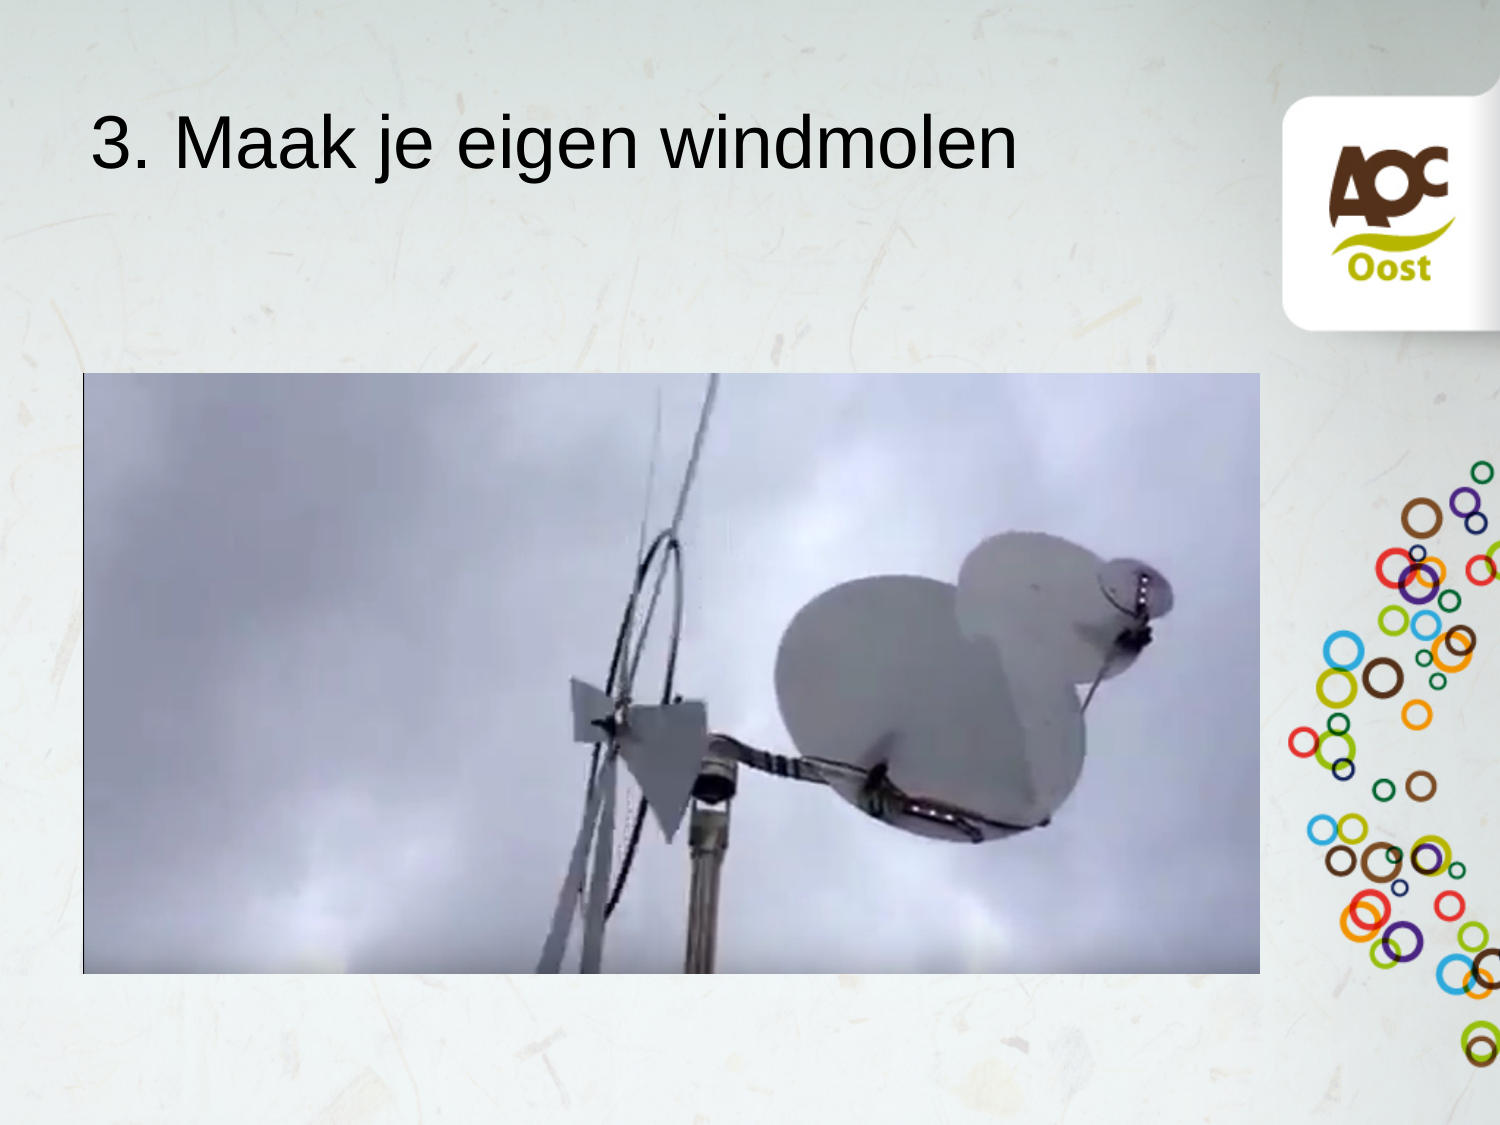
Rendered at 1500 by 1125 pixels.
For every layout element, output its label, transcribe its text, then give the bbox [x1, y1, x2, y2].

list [83, 373, 1261, 974]
picture [0, 0, 1500, 1125]
title 3. Maak je eigen windmolen [75, 45, 1425, 233]
